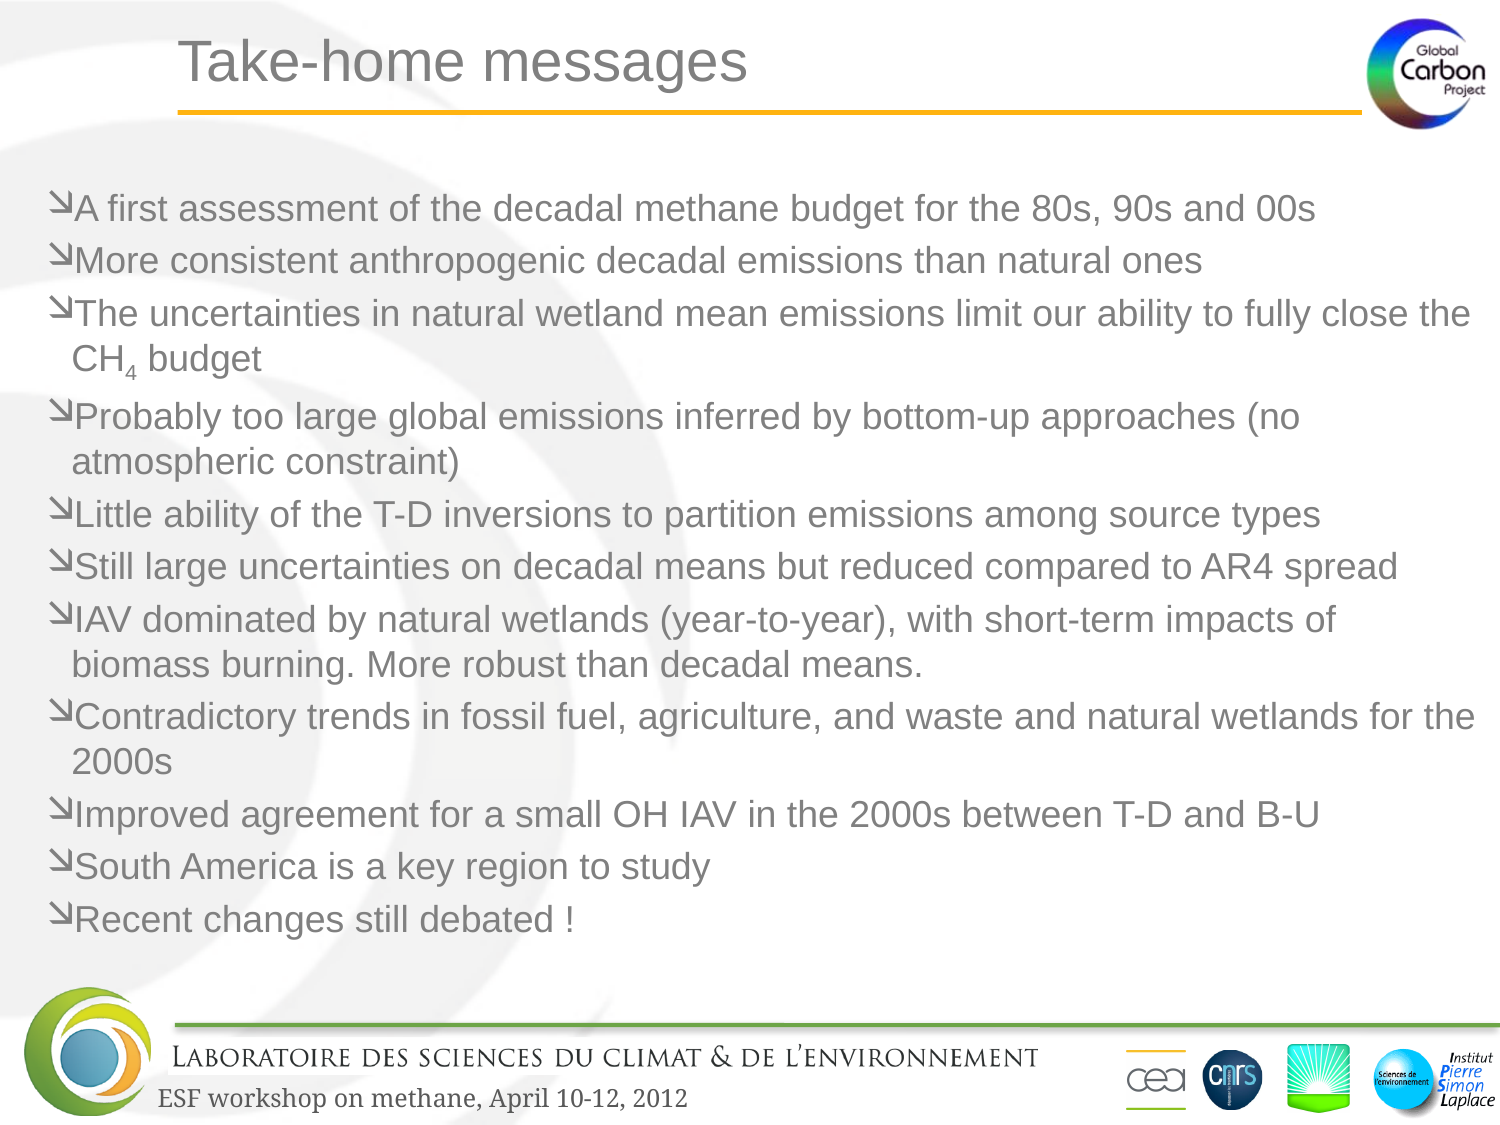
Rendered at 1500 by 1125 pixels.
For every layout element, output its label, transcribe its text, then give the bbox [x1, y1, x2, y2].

list A first assessment of the decadal methane budget for the 80s, 90s and 00s More consistent anthropogenic decadal emissions than natural ones The uncertainties in natural wetland mean emissions limit our ability to fully close the CH4 budget Probably too large global emissions inferred by bottom-up approaches (no atmospheric constraint) Little ability of the T-D inversions to partition emissions among source types Still large uncertainties on decadal means but reduced compared to AR4 spread IAV dominated by natural wetlands (year-to-year), with short-term impacts of biomass burning. More robust than decadal means. Contradictory trends in fossil fuel, agriculture, and waste and natural wetlands for the 2000s Improved agreement for a small OH IAV in the 2000s between T-D and B-U South America is a key region to study Recent changes still debated ! [0, 123, 1500, 1012]
picture [0, 1012, 1500, 1125]
title Take-home messages [162, 15, 1365, 75]
picture [0, 0, 1500, 123]
